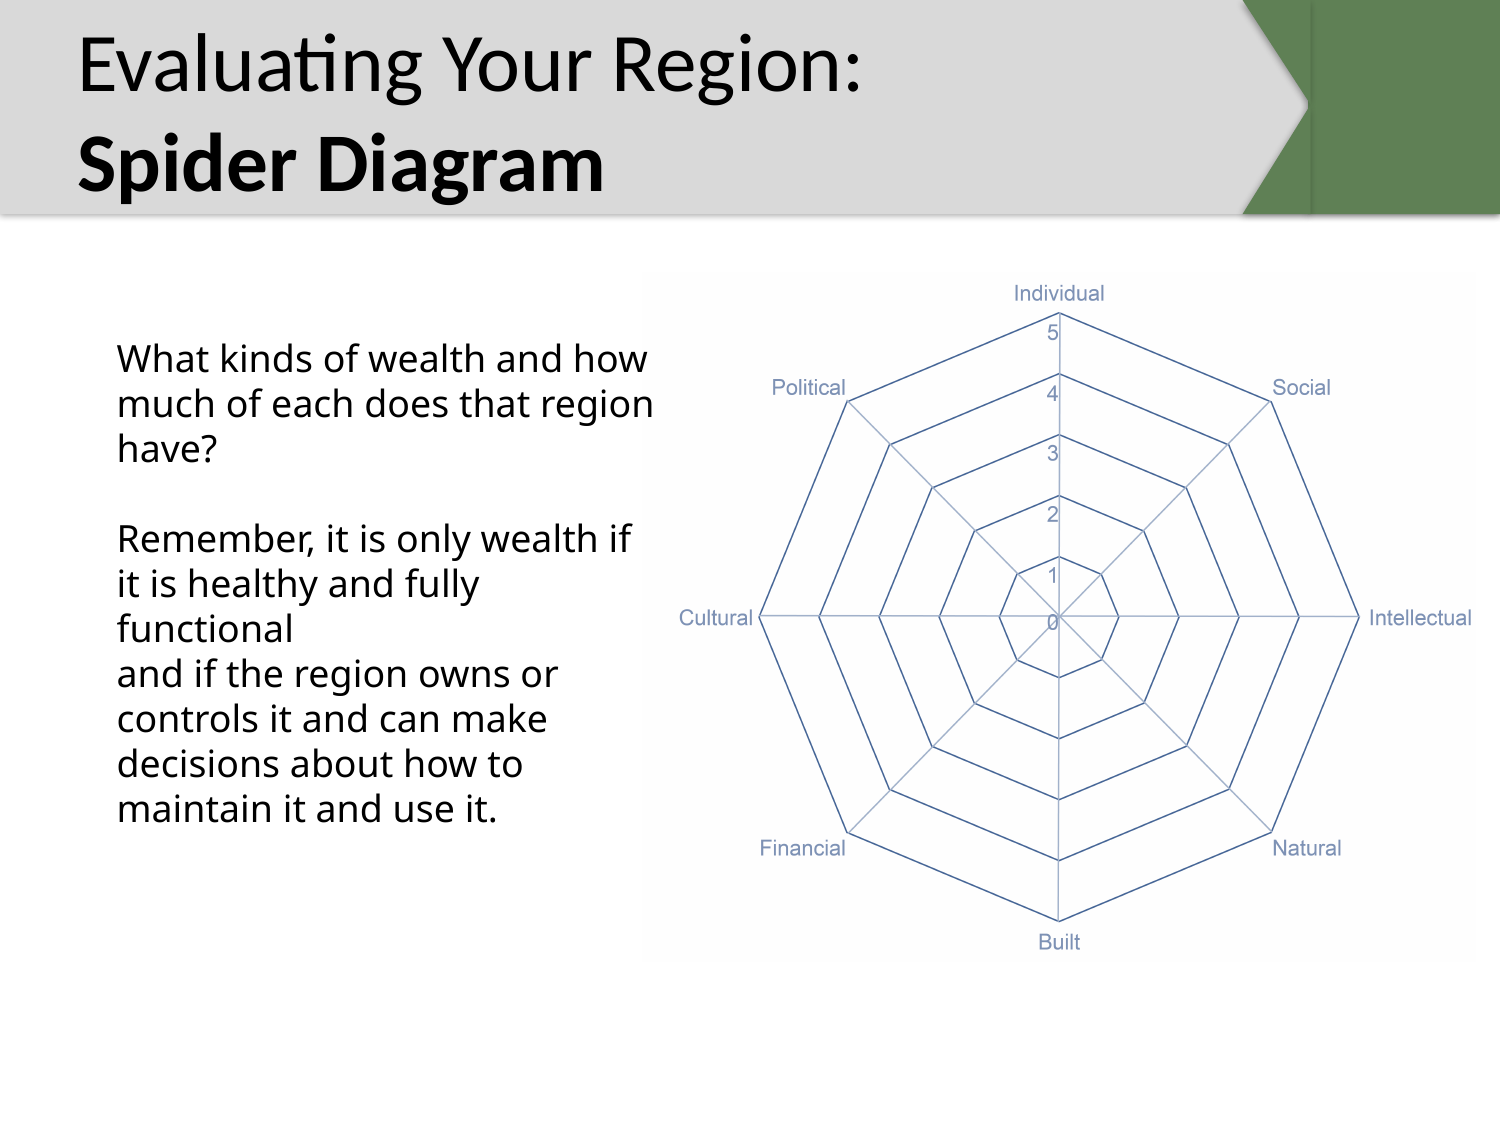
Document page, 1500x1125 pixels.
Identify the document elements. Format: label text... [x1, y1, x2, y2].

text_box What kinds of wealth and how much of each does that region have? Remember, it is only wealth if it is healthy and fully functional and if the region owns or controls it and can make decisions about how to maintain it and use it. [101, 327, 637, 838]
title Evaluating Your Region: Spider Diagram [62, 2, 1500, 215]
picture [0, 215, 1500, 1125]
